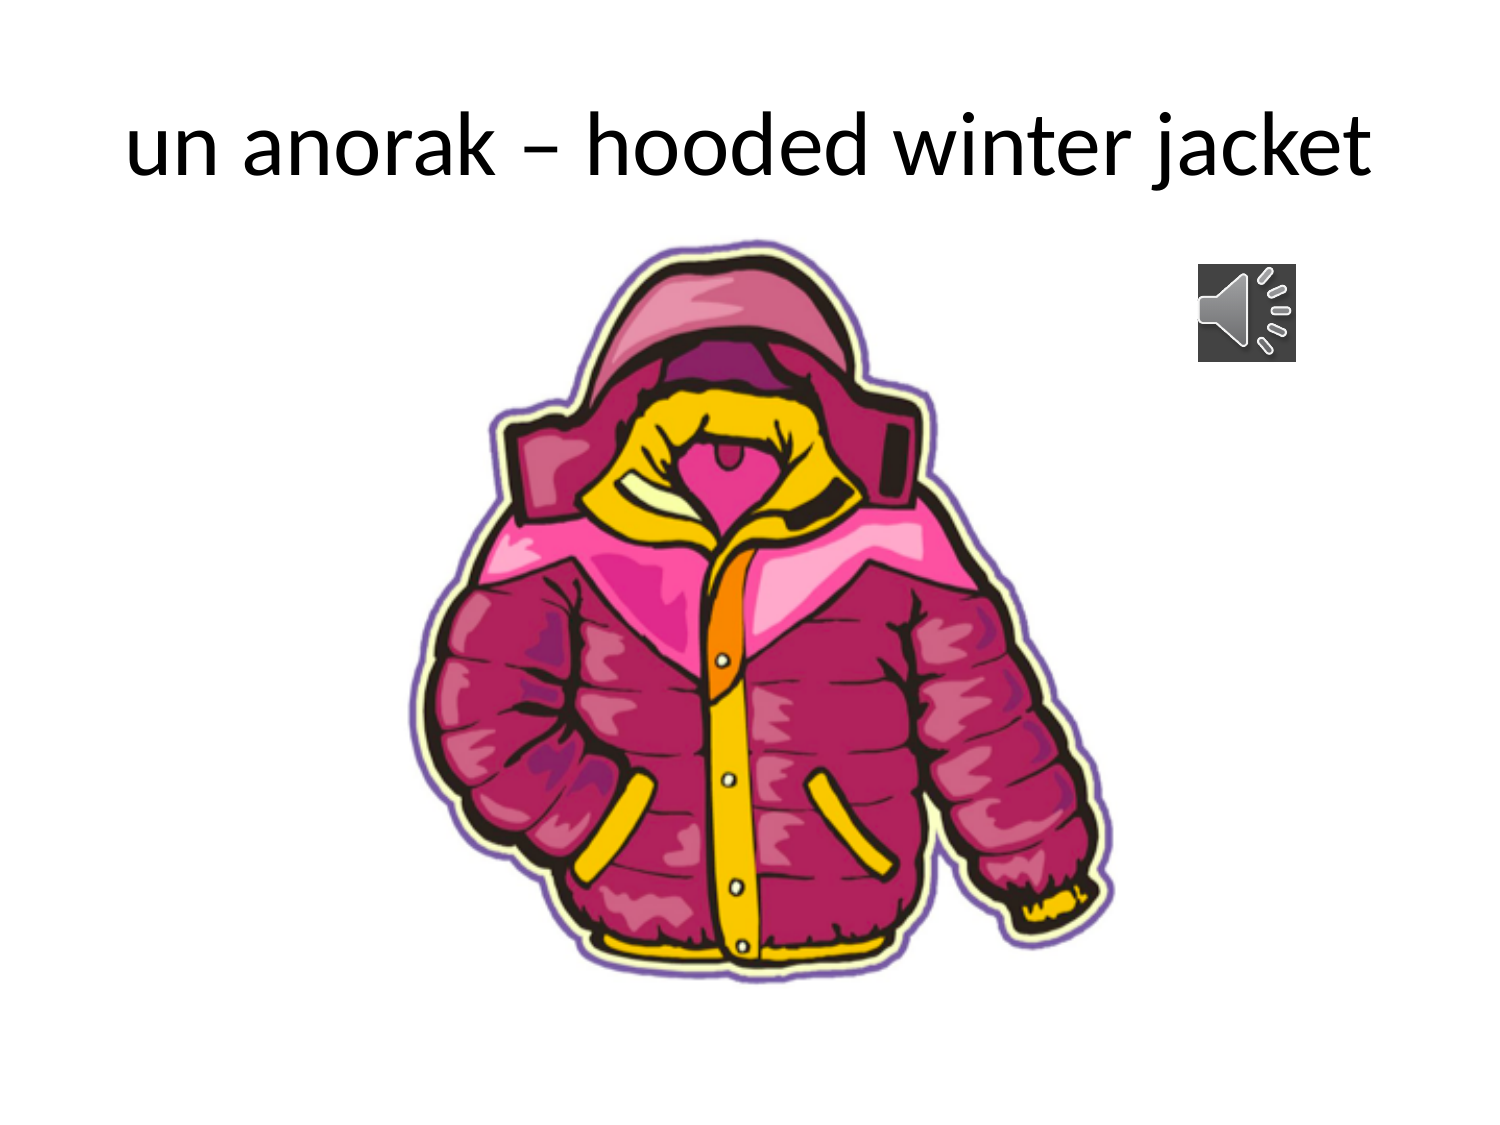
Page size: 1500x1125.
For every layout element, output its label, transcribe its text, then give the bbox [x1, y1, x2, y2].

picture [400, 232, 1170, 1019]
picture [1196, 263, 1298, 364]
title un anorak – hooded winter jacket [75, 45, 1425, 233]
